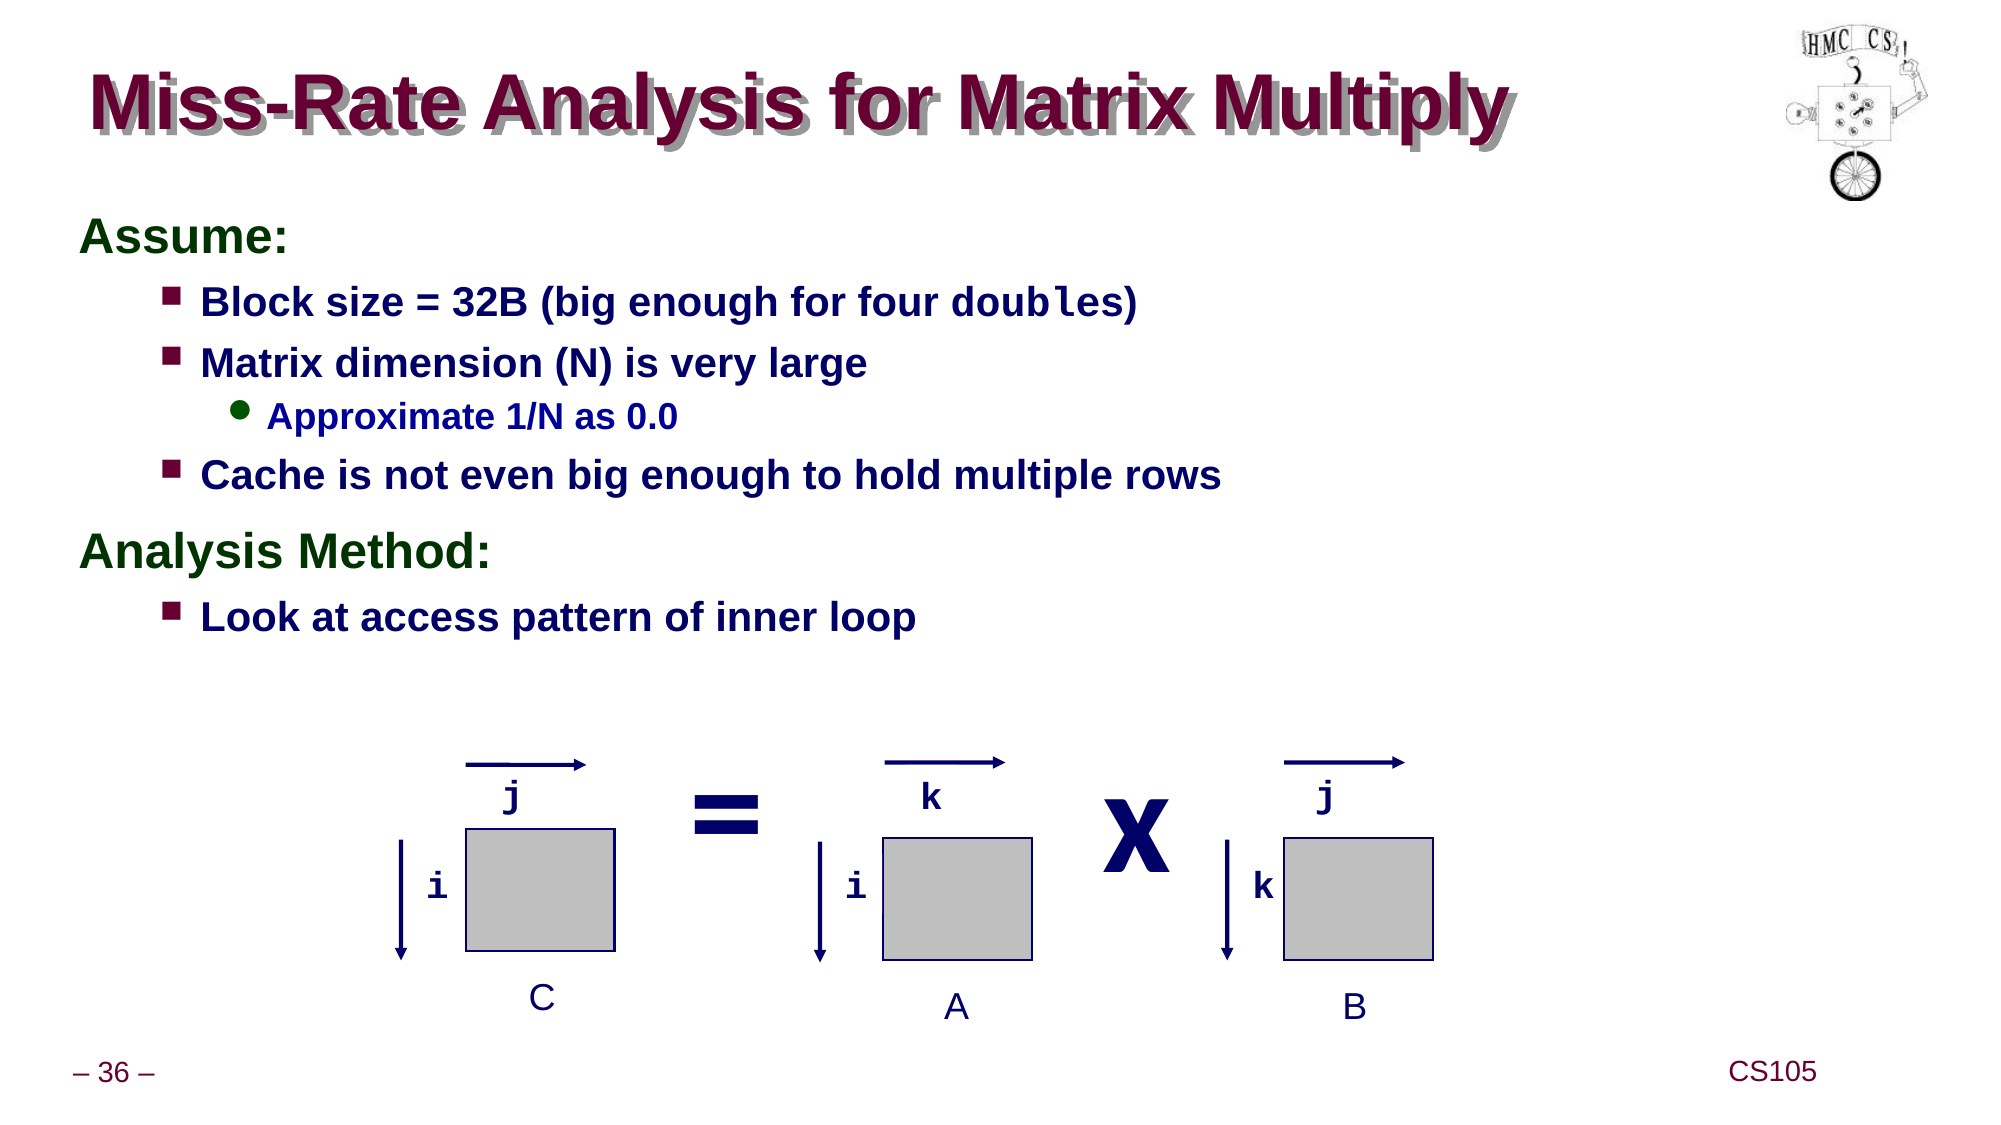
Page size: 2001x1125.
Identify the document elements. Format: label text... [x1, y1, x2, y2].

title Miss-Rate Analysis for Matrix Multiply [88, 40, 1732, 169]
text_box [1226, 762, 1434, 1036]
text_box = [674, 761, 763, 894]
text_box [400, 762, 615, 1027]
list Assume: Block size = 32B (big enough for four doubles) Matrix dimension (N) is very large Approximate 1/N as 0.0 Cache is not even big enough to hold multiple rows Analysis Method: Look at access pattern of inner loop [63, 200, 1881, 1058]
picture [1786, 20, 1928, 201]
text_box x [1087, 771, 1175, 903]
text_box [819, 762, 1033, 1036]
